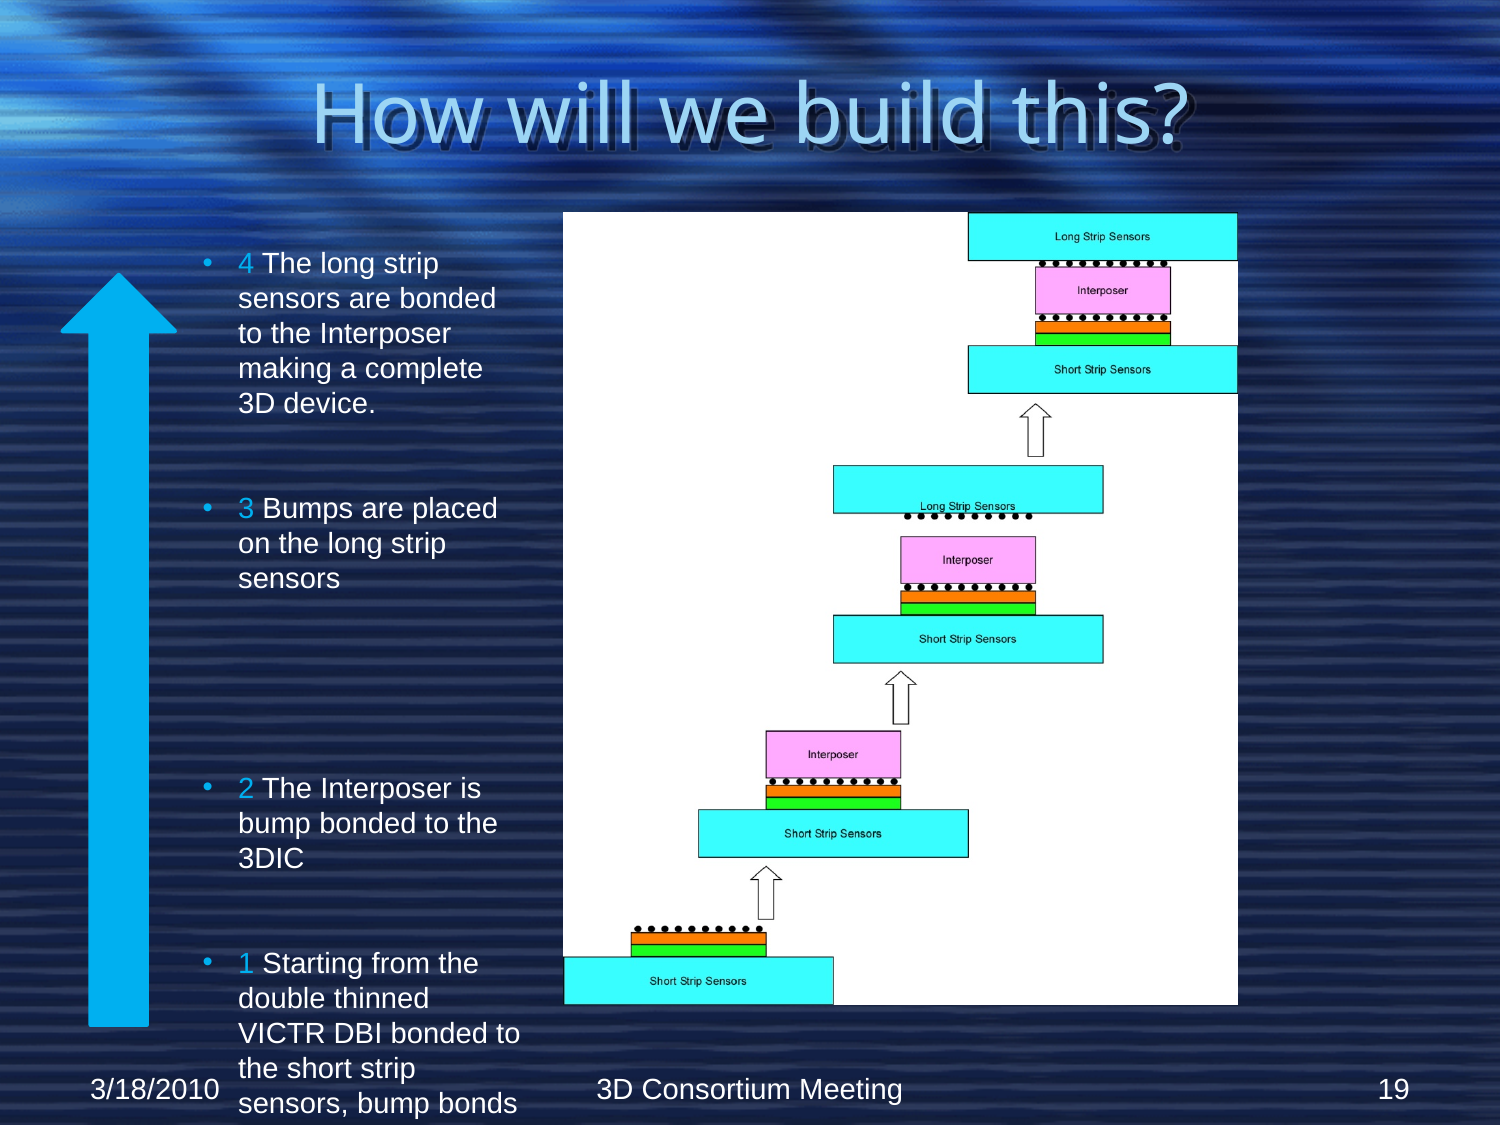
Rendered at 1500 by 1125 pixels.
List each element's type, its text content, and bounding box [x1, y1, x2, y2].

text_box 4 The long strip sensors are bonded to the Interposer making a complete 3D device. 3 Bumps are placed on the long strip sensors 2 The Interposer is bump bonded to the 3DIC 1 Starting from the double thinned VICTR DBI bonded to the short strip sensors, bump bonds are added [187, 237, 538, 1125]
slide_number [74, 1062, 426, 1103]
picture [0, 0, 1500, 1125]
slide_number 19 [1074, 1062, 1426, 1103]
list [563, 212, 1238, 1006]
title How will we build this? [74, 44, 1426, 176]
text_box [60, 272, 177, 1027]
footer 3D Consortium Meeting [512, 1062, 988, 1103]
